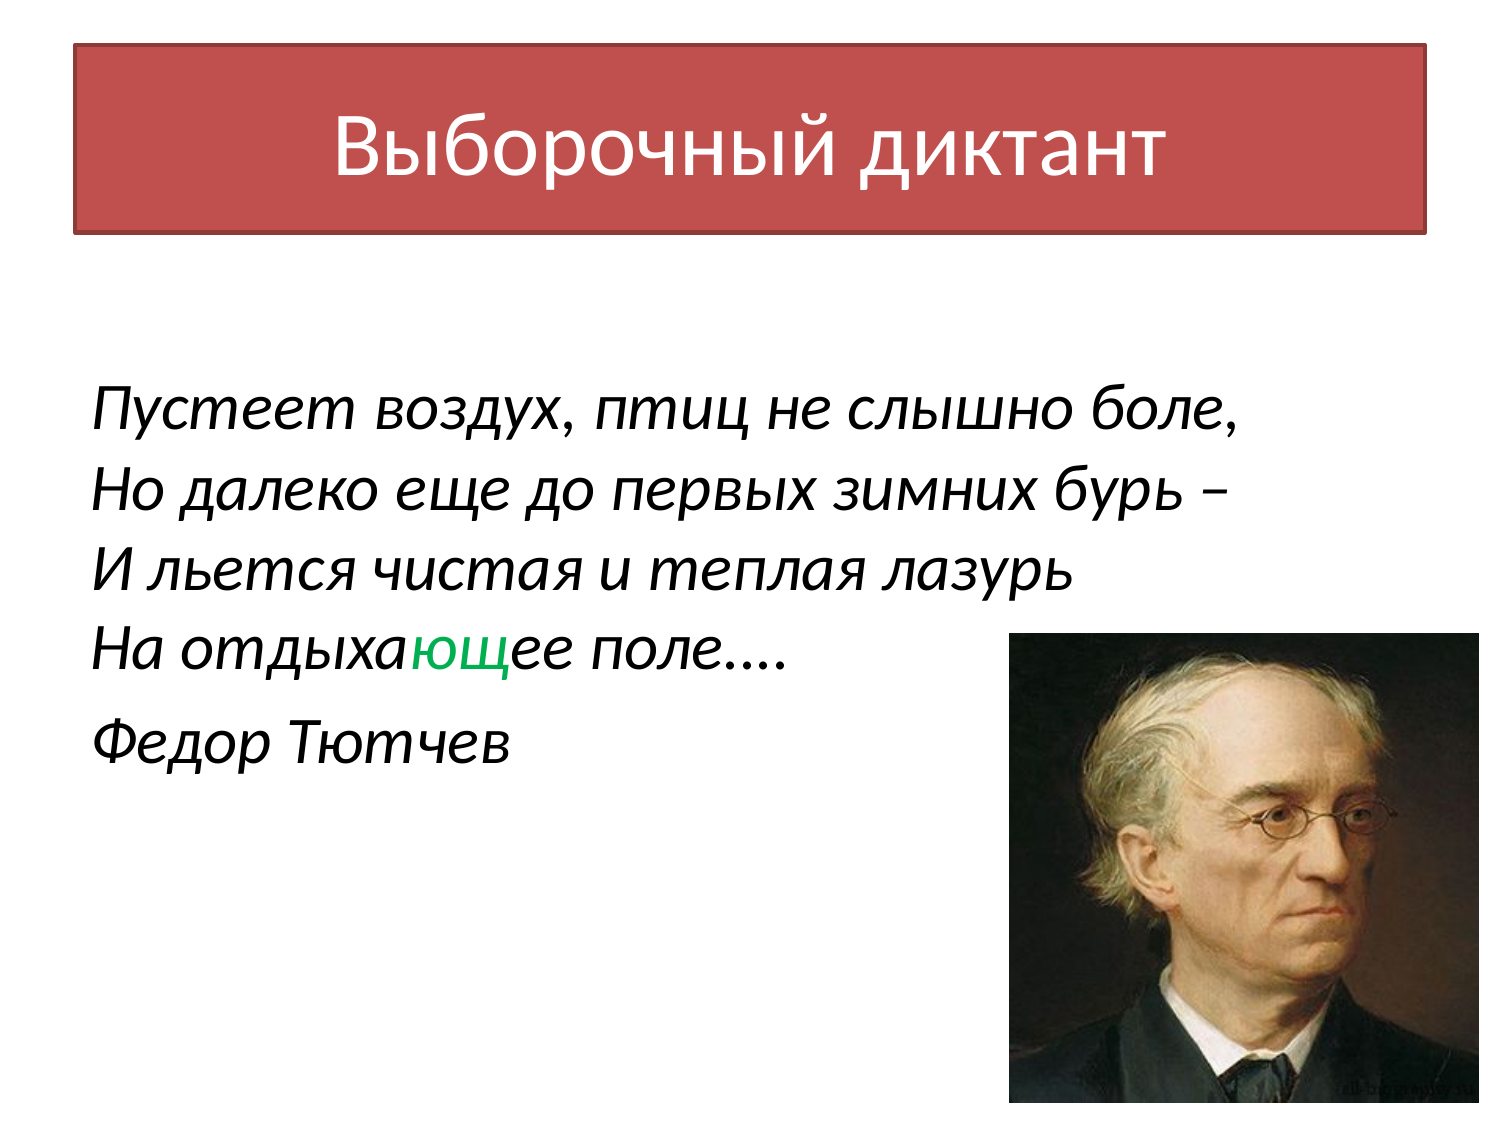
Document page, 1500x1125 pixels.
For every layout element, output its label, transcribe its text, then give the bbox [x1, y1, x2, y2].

title Выборочный диктант [73, 43, 1427, 235]
picture [1009, 633, 1479, 1103]
list Пустеет воздух, птиц не слышно боле, Но далеко еще до первых зимних бурь – И льется чистая и теплая лазурь На отдыхающее поле.... Федор Тютчев [75, 262, 1425, 1005]
